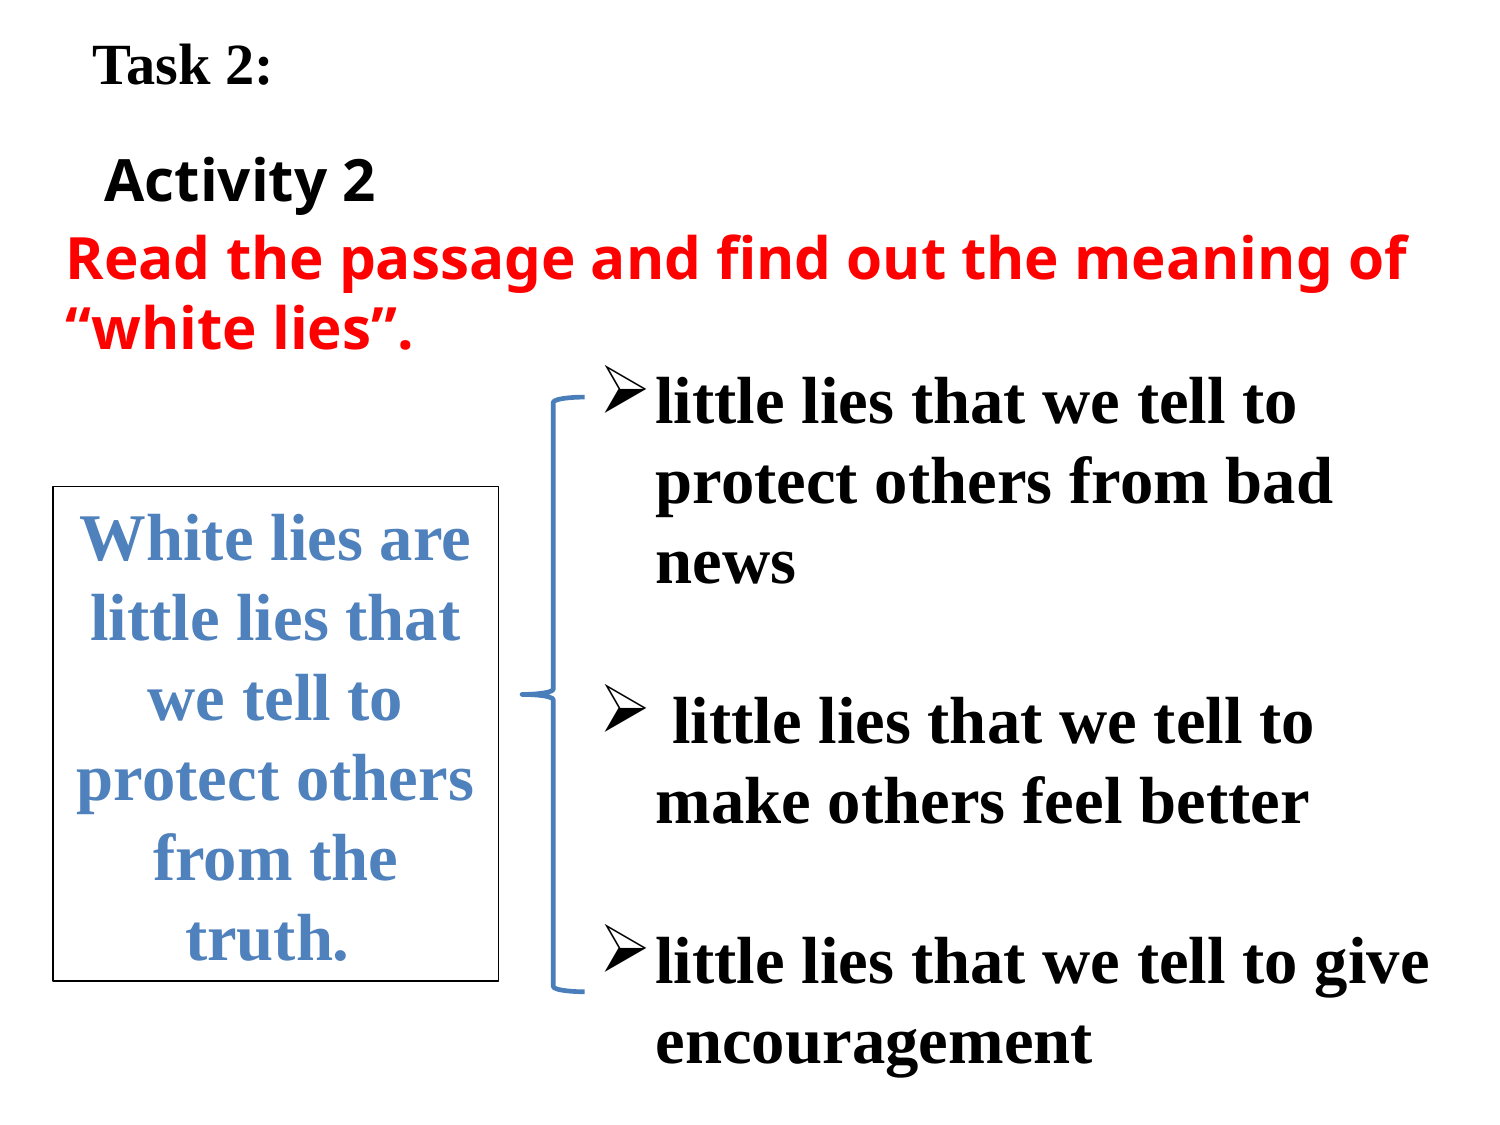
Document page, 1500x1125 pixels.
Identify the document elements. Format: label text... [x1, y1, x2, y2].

text_box Read the passage and find out the meaning of “white lies”. [51, 213, 1444, 369]
text_box White lies are little lies that we tell to protect others from the truth. [53, 486, 499, 981]
text_box Task 2: [77, 19, 304, 104]
title Activity 2 [41, 124, 455, 232]
text_box little lies that we tell to protect others from bad news little lies that we tell to make others feel better little lies that we tell to give encouragement [584, 349, 1500, 1125]
text_box [521, 396, 585, 993]
